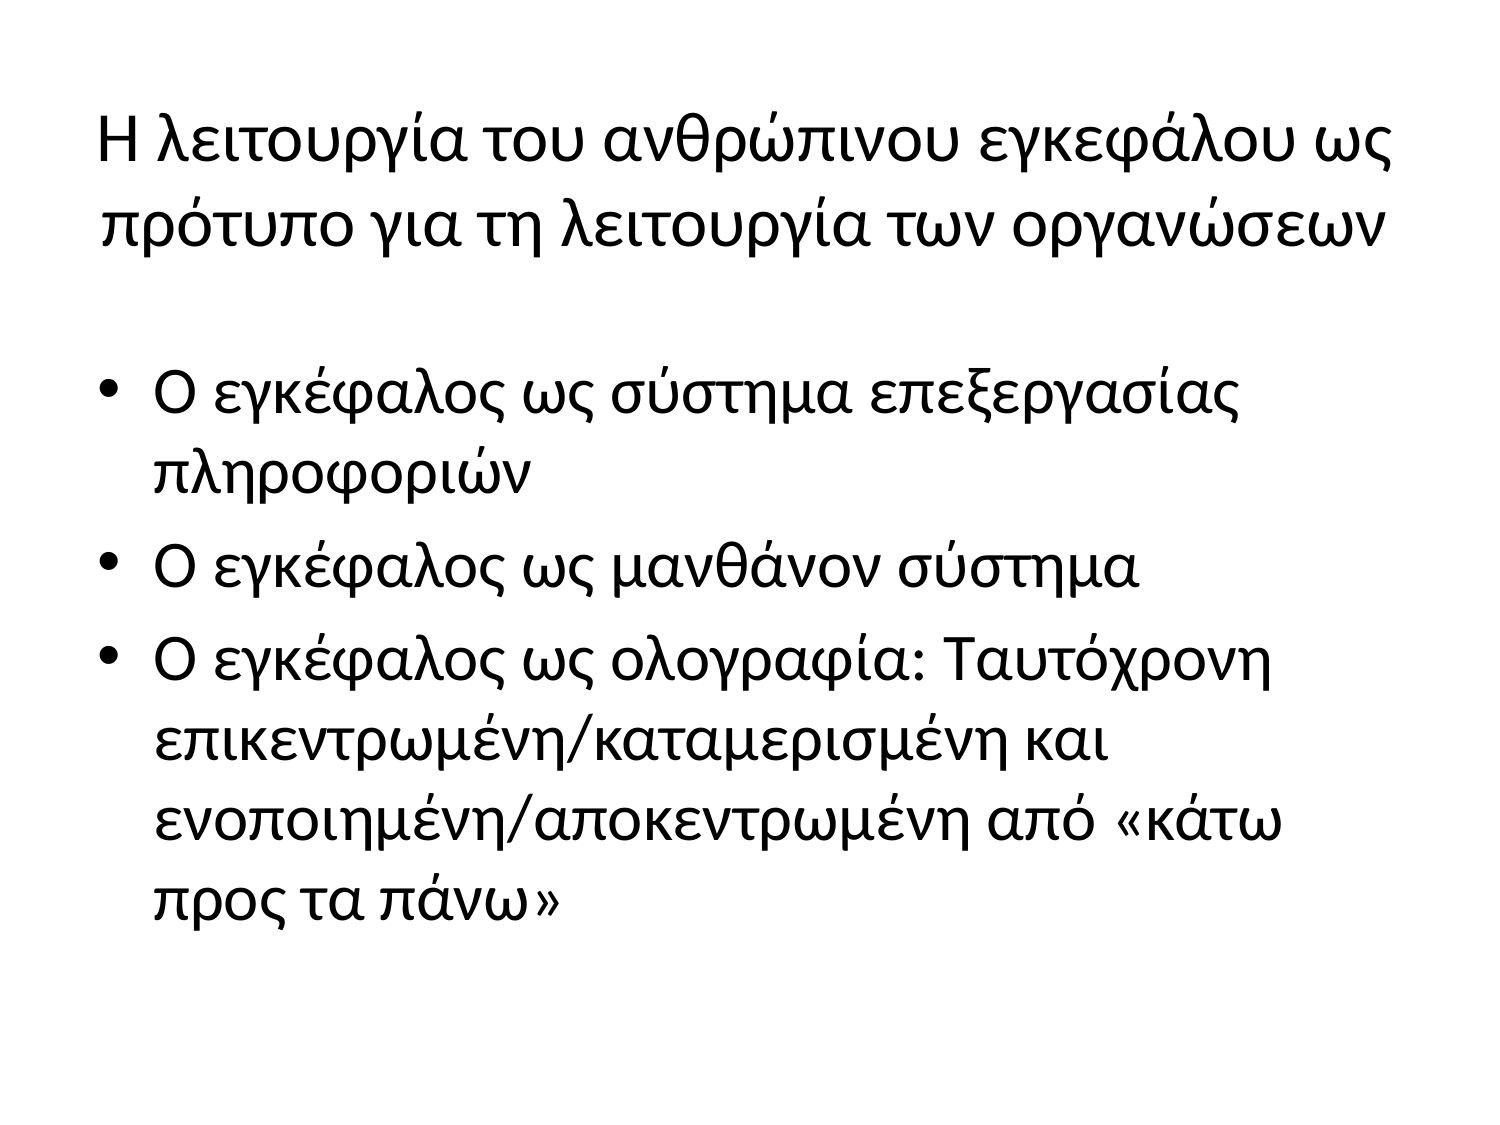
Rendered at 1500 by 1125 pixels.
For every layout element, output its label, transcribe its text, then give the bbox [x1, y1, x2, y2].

title Η λειτουργία του ανθρώπινου εγκεφάλου ως πρότυπο για τη λειτουργία των οργανώσεων [70, 82, 1421, 270]
list Ο εγκέφαλος ως σύστημα επεξεργασίας πληροφοριών Ο εγκέφαλος ως μανθάνον σύστημα Ο εγκέφαλος ως ολογραφία: Ταυτόχρονη επικεντρωμένη/καταμερισμένη και ενοποιημένη/αποκεντρωμένη από «κάτω προς τα πάνω» [82, 339, 1432, 1083]
